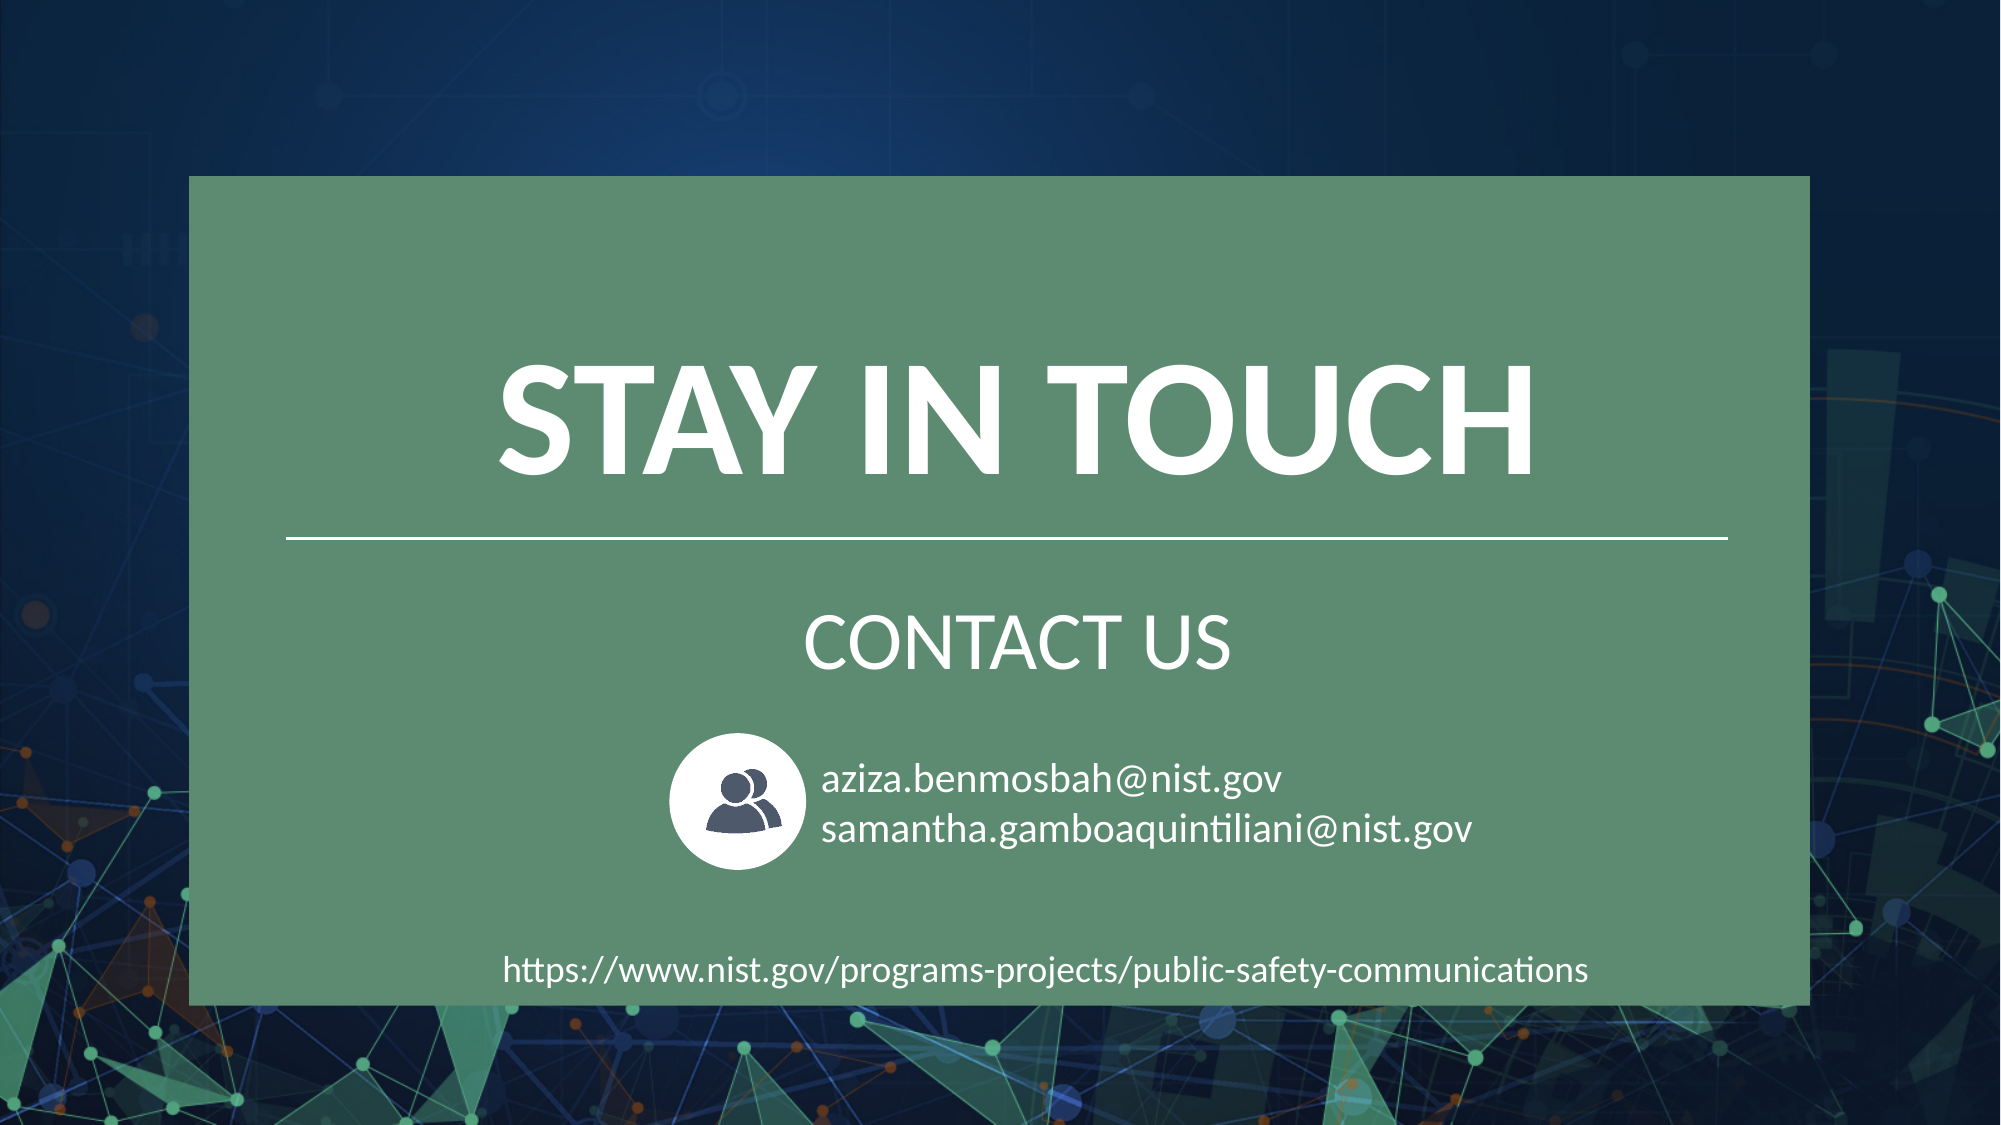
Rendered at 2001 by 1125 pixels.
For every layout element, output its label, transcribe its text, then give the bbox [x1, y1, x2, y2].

text_box aziza.benmosbah@nist.gov samantha.gamboaquintiliani@nist.gov [830, 743, 1563, 859]
text_box https://www.nist.gov/programs-projects/public-safety-communications [487, 937, 1726, 998]
picture [0, 0, 2001, 1125]
